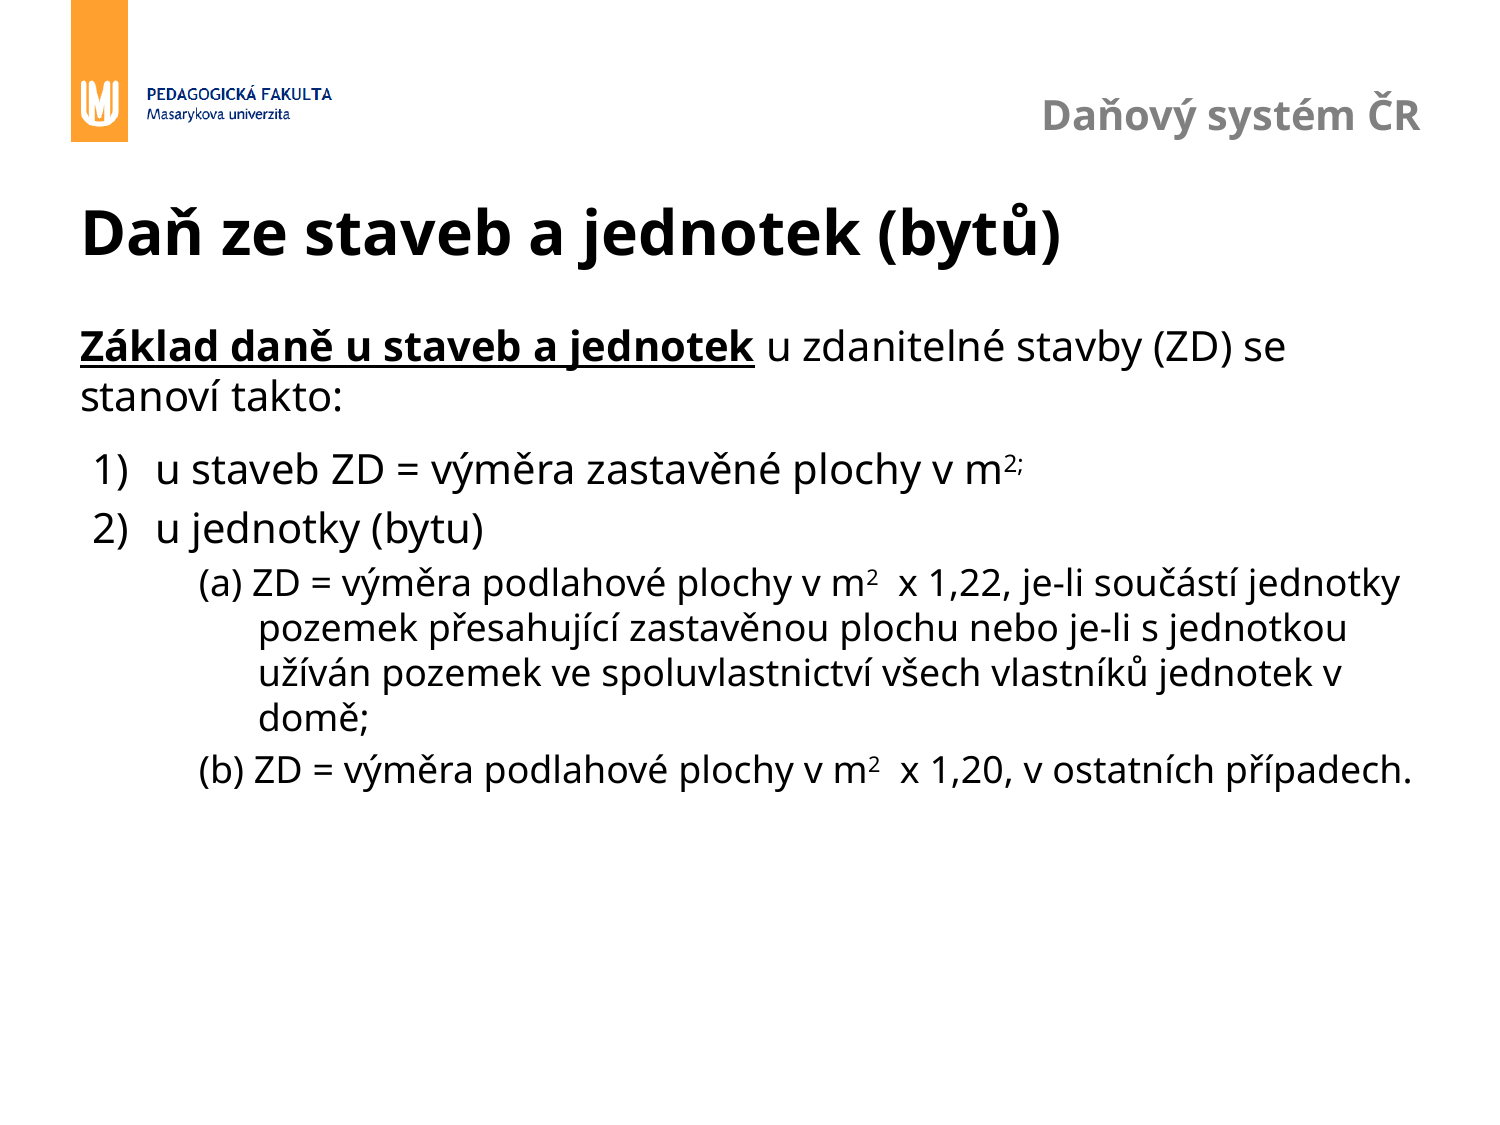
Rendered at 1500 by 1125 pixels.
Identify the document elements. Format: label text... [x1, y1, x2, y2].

text_box Daňový systém ČR [491, 30, 1437, 149]
picture [0, 0, 381, 148]
text_box Daň ze staveb a jednotek (bytů) [64, 171, 1436, 290]
text_box Základ daně u staveb a jednotek u zdanitelné stavby (ZD) se stanoví takto: u staveb ZD = výměra zastavěné plochy v m2; u jednotky (bytu) (a) ZD = výměra podlahové plochy v m2 x 1,22, je-li součástí jednotky pozemek přesahující zastavěnou plochu nebo je-li s jednotkou užíván pozemek ve spoluvlastnictví všech vlastníků jednotek v domě; (b) ZD = výměra podlahové plochy v m2 x 1,20, v ostatních případech. [64, 312, 1436, 1065]
